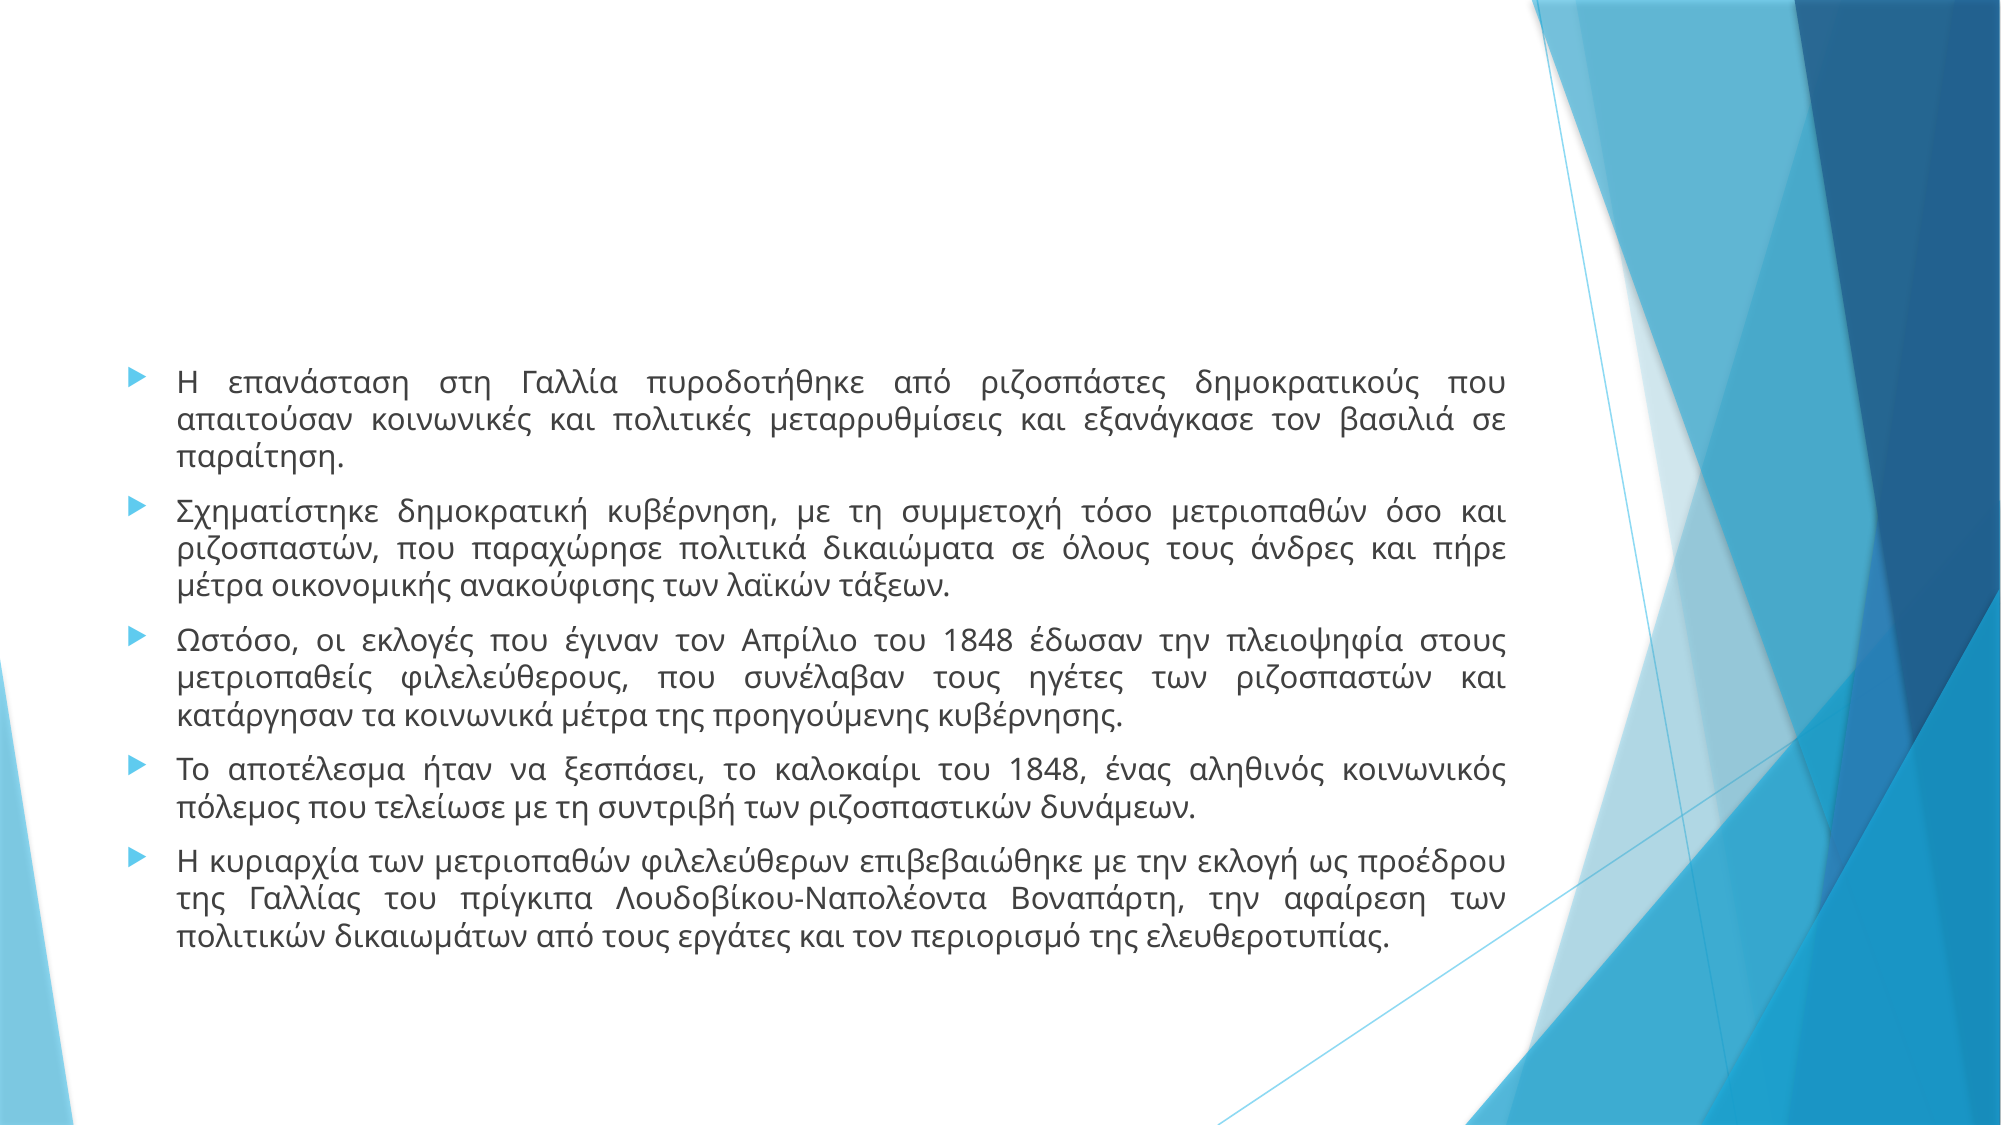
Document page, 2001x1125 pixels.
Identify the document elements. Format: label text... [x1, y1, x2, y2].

list Η επανάσταση στη Γαλλία πυροδοτήθηκε από ριζοσπάστες δημοκρατικούς που απαιτούσαν κοινωνικές και πολιτικές μεταρρυθμίσεις και εξανάγκασε τον βασιλιά σε παραίτηση. Σχηματίστηκε δημοκρατική κυβέρνηση, με τη συμμετοχή τόσο μετριοπαθών όσο και ριζοσπαστών, που παραχώρησε πολιτικά δικαιώματα σε όλους τους άνδρες και πήρε μέτρα οικονομικής ανακούφισης των λαϊκών τάξεων. Ωστόσο, οι εκλογές που έγιναν τον Απρίλιο του 1848 έδωσαν την πλειοψηφία στους μετριοπαθείς φιλελεύθερους, που συνέλαβαν τους ηγέτες των ριζοσπαστών και κατάργησαν τα κοινωνικά μέτρα της προηγούμενης κυβέρνησης. Το αποτέλεσμα ήταν να ξεσπάσει, το καλοκαίρι του 1848, ένας αληθινός κοινωνικός πόλεμος που τελείωσε με τη συντριβή των ριζοσπαστικών δυνάμεων. Η κυριαρχία των μετριοπαθών φιλελεύθερων επιβεβαιώθηκε με την εκλογή ως προέδρου της Γαλλίας του πρίγκιπα Λουδοβίκου-Ναπολέοντα Βοναπάρτη, την αφαίρεση των πολιτικών δικαιωμάτων από τους εργάτες και τον περιορισμό της ελευθεροτυπίας. [111, 354, 1522, 992]
